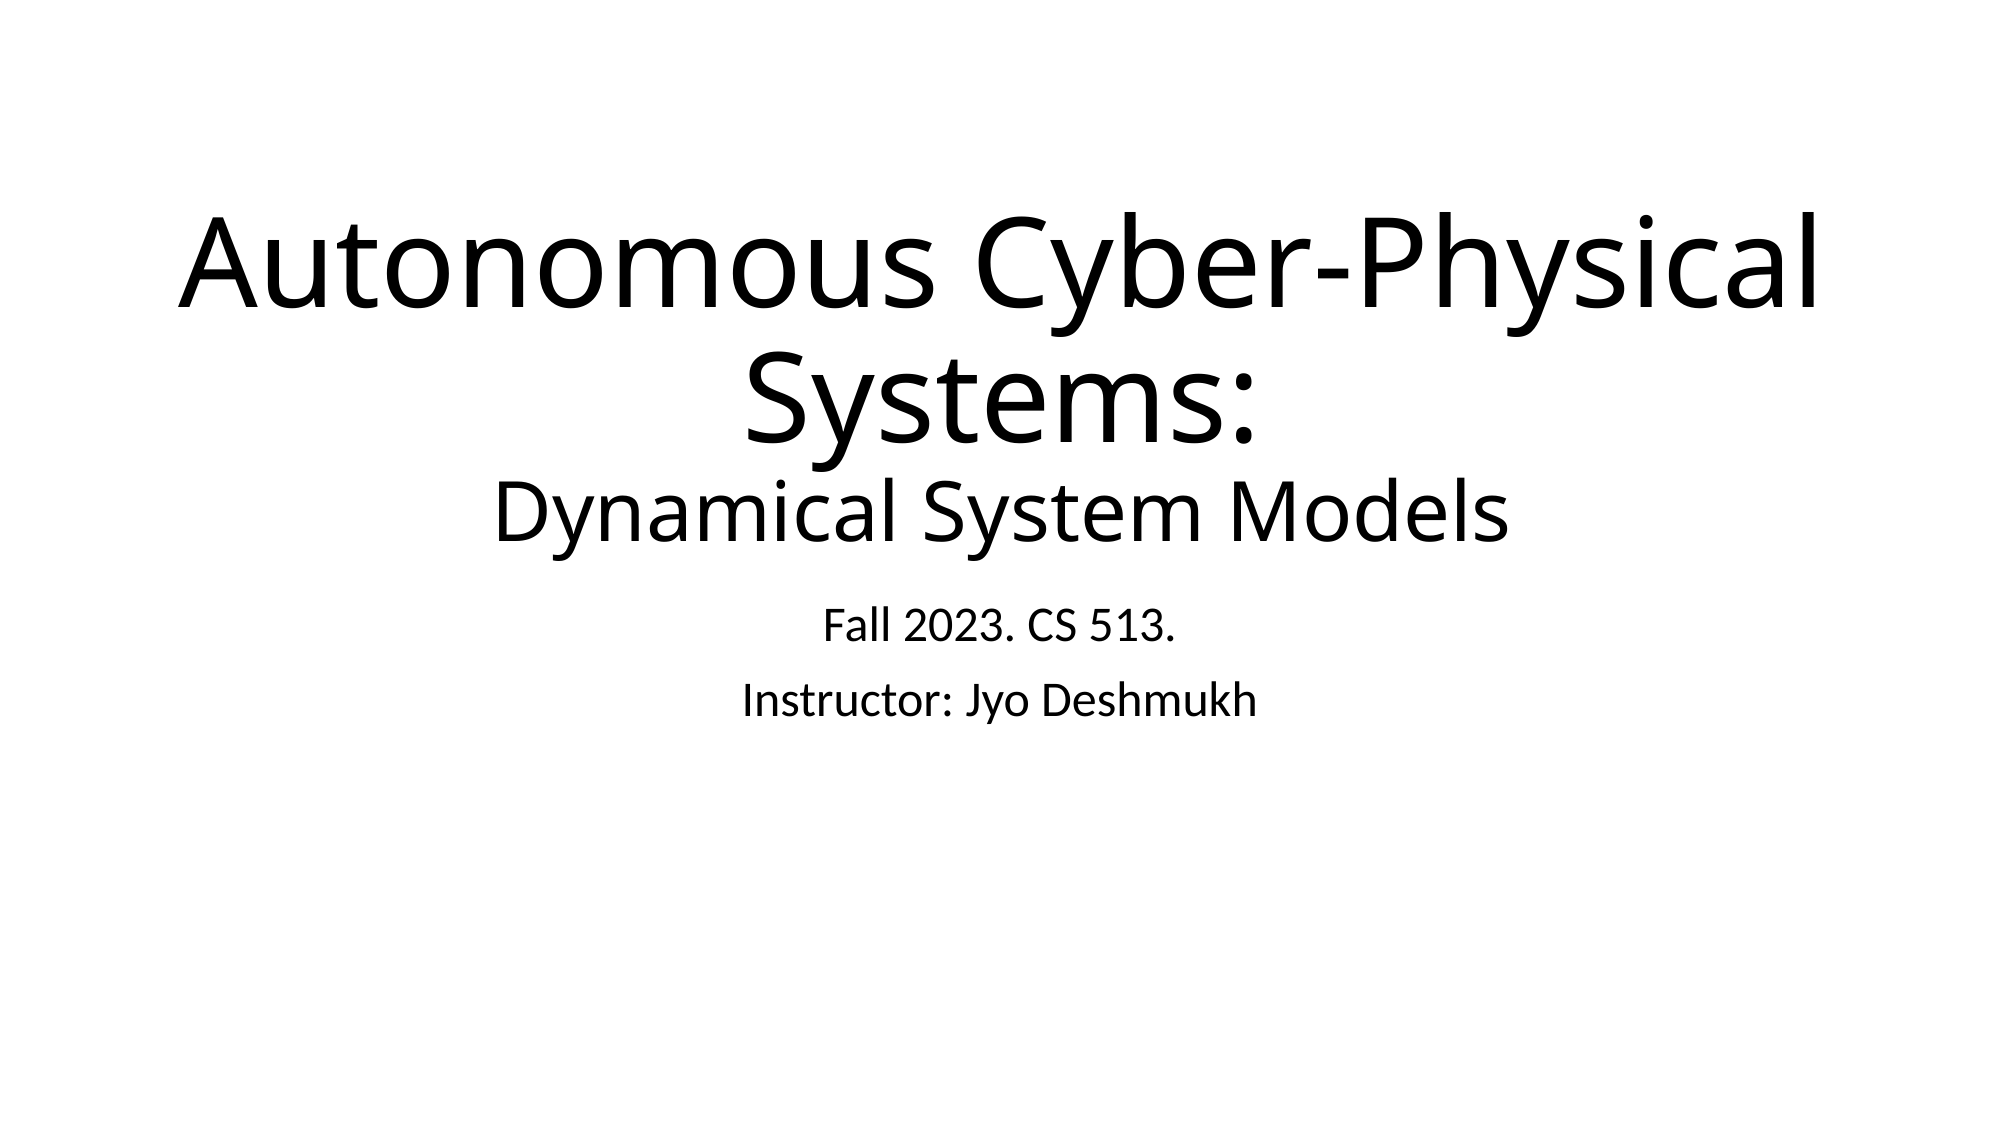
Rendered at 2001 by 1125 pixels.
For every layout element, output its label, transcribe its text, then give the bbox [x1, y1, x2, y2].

title Autonomous Cyber-Physical Systems: Dynamical System Models [32, 184, 1972, 576]
subtitle Fall 2023. CS 513. Instructor: Jyo Deshmukh [249, 590, 1750, 863]
